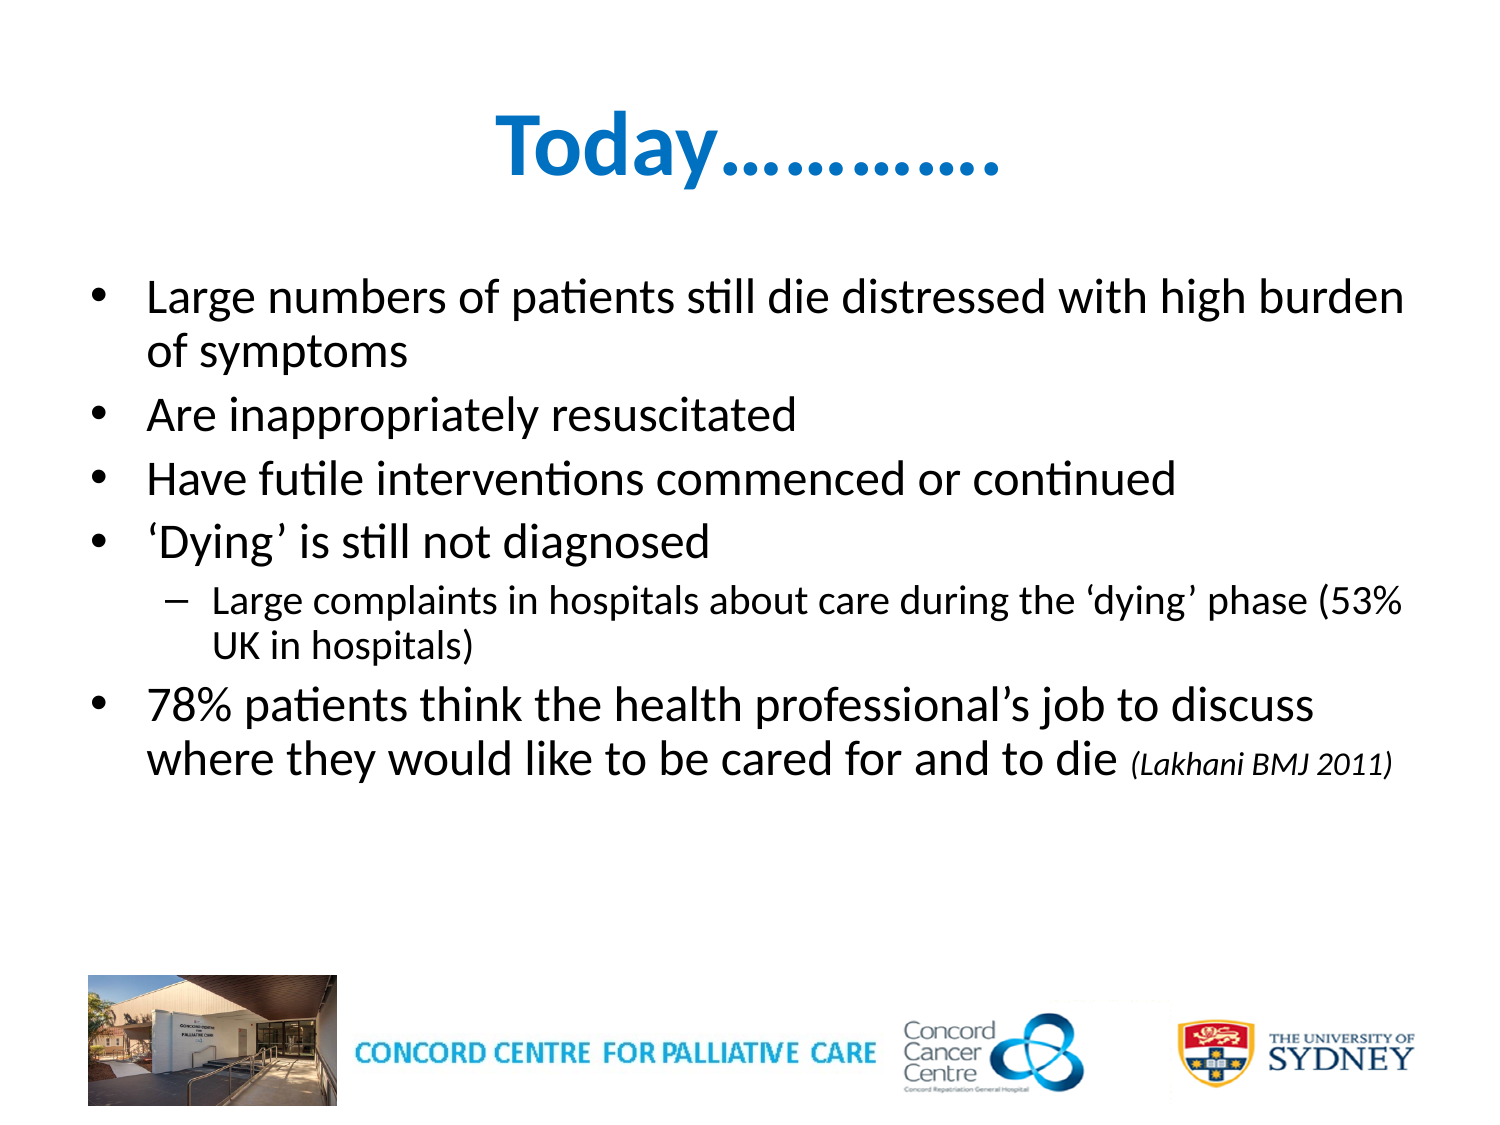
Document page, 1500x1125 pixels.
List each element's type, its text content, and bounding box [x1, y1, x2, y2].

title Today…………. [75, 45, 1425, 233]
list Large numbers of patients still die distressed with high burden of symptoms Are inappropriately resuscitated Have futile interventions commenced or continued ‘Dying’ is still not diagnosed Large complaints in hospitals about care during the ‘dying’ phase (53% UK in hospitals) 78% patients think the health professional’s job to discuss where they would like to be cared for and to die (Lakhani BMJ 2011) [75, 262, 1425, 1005]
picture [352, 1000, 1428, 1107]
picture [88, 1005, 337, 1106]
